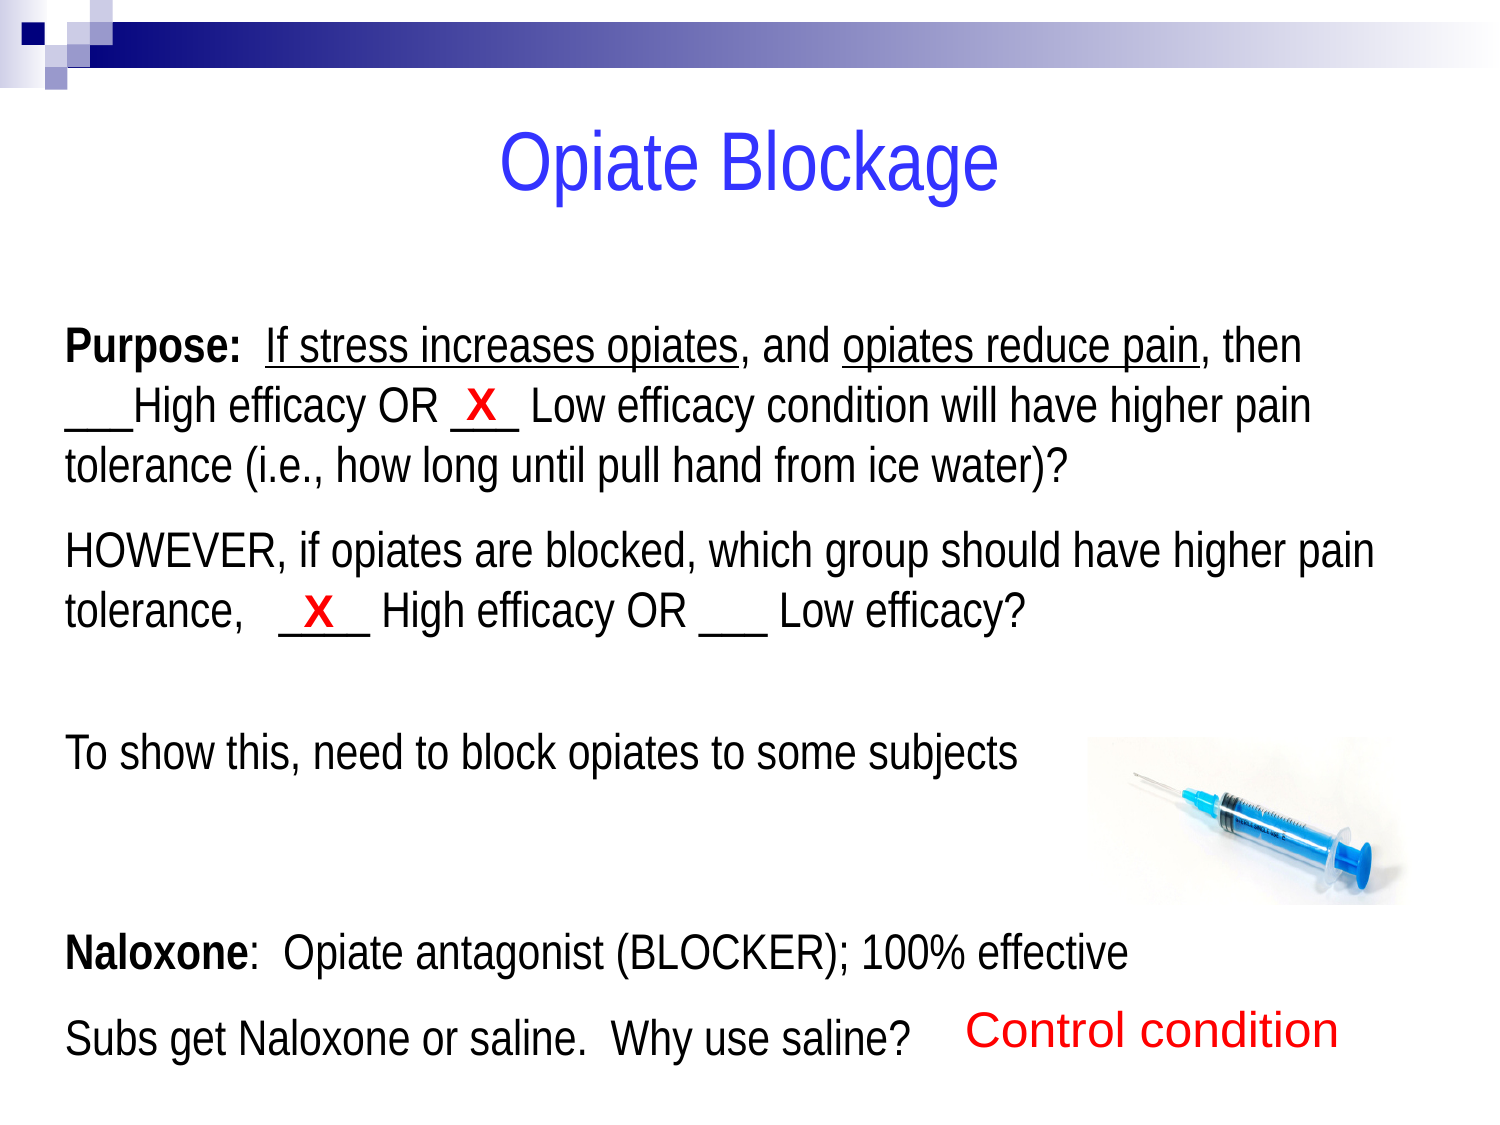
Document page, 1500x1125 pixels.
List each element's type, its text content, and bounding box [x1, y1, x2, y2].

text_box X [437, 367, 525, 438]
text_box Naloxone: Opiate antagonist (BLOCKER); 100% effective Subs get Naloxone or saline. Why use saline? [49, 912, 1163, 1073]
text_box Purpose: If stress increases opiates, and opiates reduce pain, then ___High efficacy OR ___ Low efficacy condition will have higher pain tolerance (i.e., how long until pull hand from ice water)? HOWEVER, if opiates are blocked, which group should have higher pain tolerance, ____ High efficacy OR ___ Low efficacy? [49, 305, 1400, 646]
text_box X [274, 574, 363, 645]
text_box To show this, need to block opiates to some subjects [49, 712, 1100, 788]
text_box Control condition [949, 990, 1475, 1066]
picture [1087, 737, 1431, 905]
text_box Opiate Blockage [62, 99, 1438, 215]
